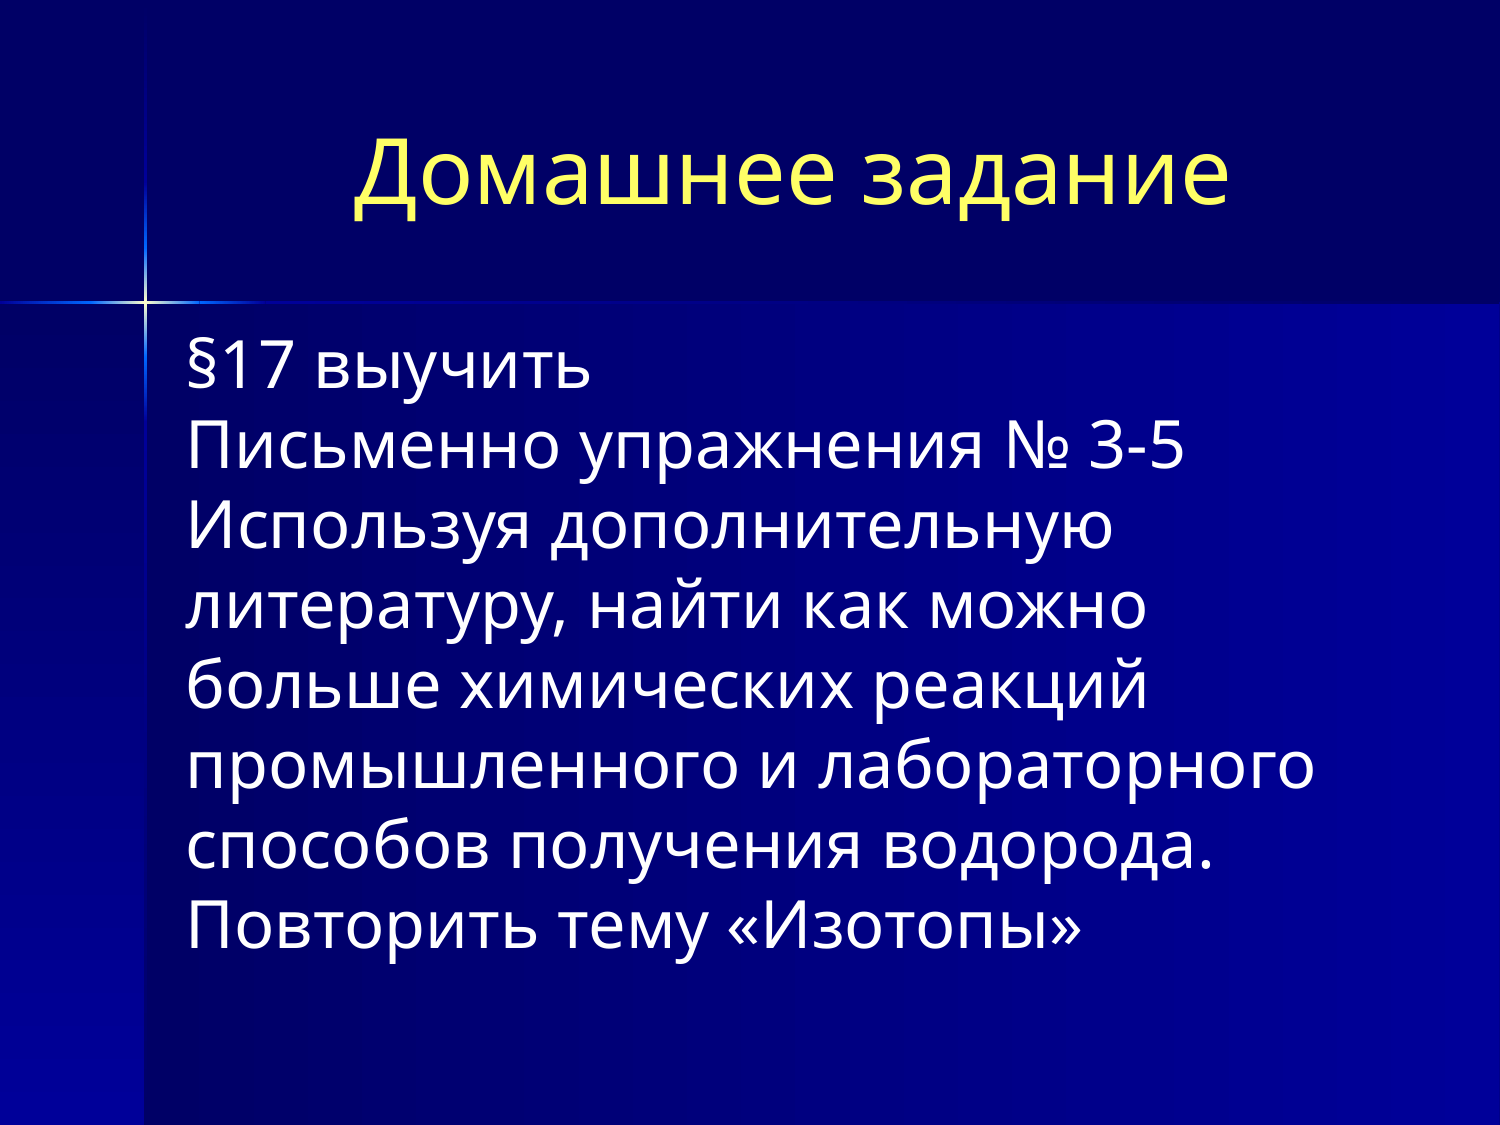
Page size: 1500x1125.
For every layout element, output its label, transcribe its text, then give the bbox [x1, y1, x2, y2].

text_box §17 выучить Письменно упражнения № 3-5 Используя дополнительную литературу, найти как можно больше химических реакций промышленного и лабораторного способов получения водорода. Повторить тему «Изотопы» [171, 314, 1341, 969]
title Домашнее задание [174, 49, 1413, 286]
